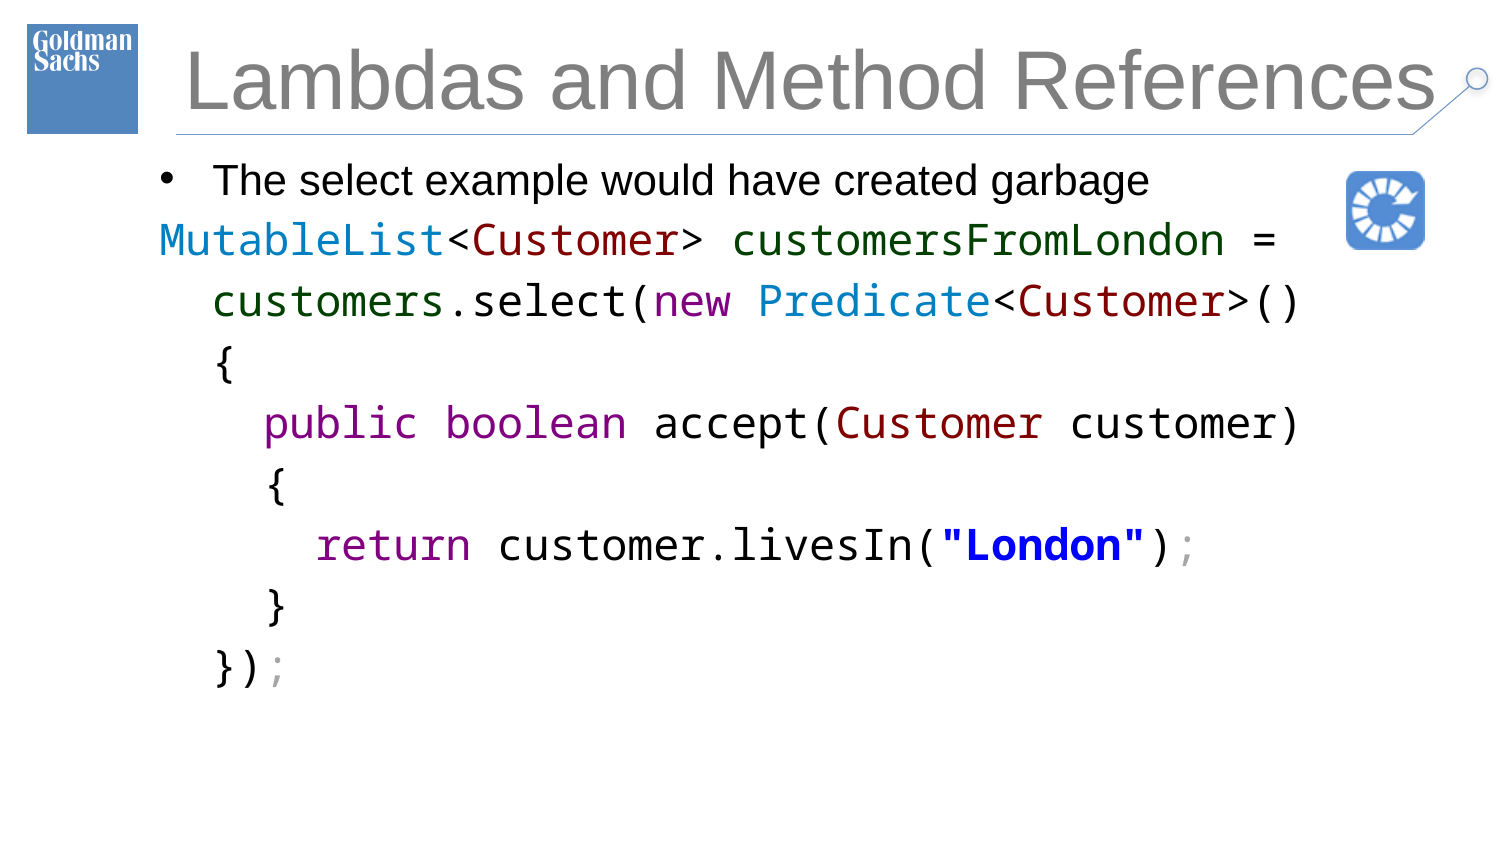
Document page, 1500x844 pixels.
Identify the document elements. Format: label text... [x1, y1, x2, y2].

picture [1346, 171, 1426, 251]
list The select example would have created garbage MutableList<Customer> customersFromLondon = customers.select(new Predicate<Customer>() { public boolean accept(Customer customer) { return customer.livesIn("London"); } }); [150, 146, 1425, 704]
picture [27, 24, 138, 134]
title Lambdas and Method References [174, 21, 1450, 135]
